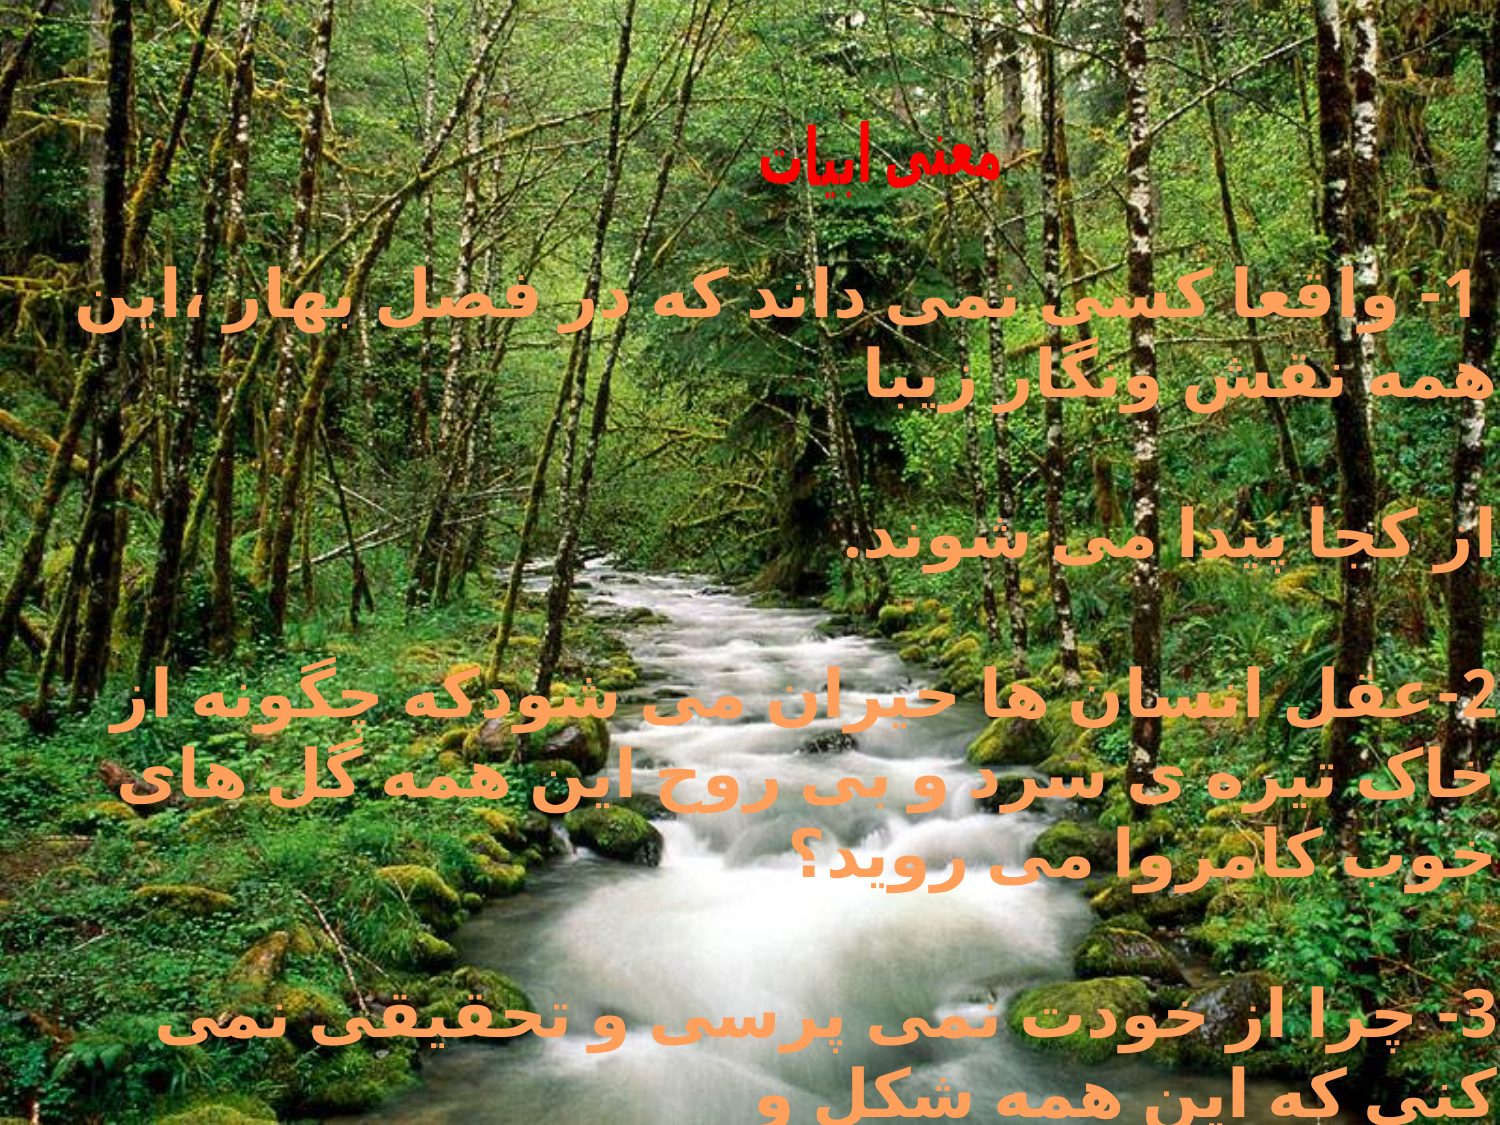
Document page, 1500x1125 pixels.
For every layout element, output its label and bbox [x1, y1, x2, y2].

list [0, 0, 1500, 1125]
